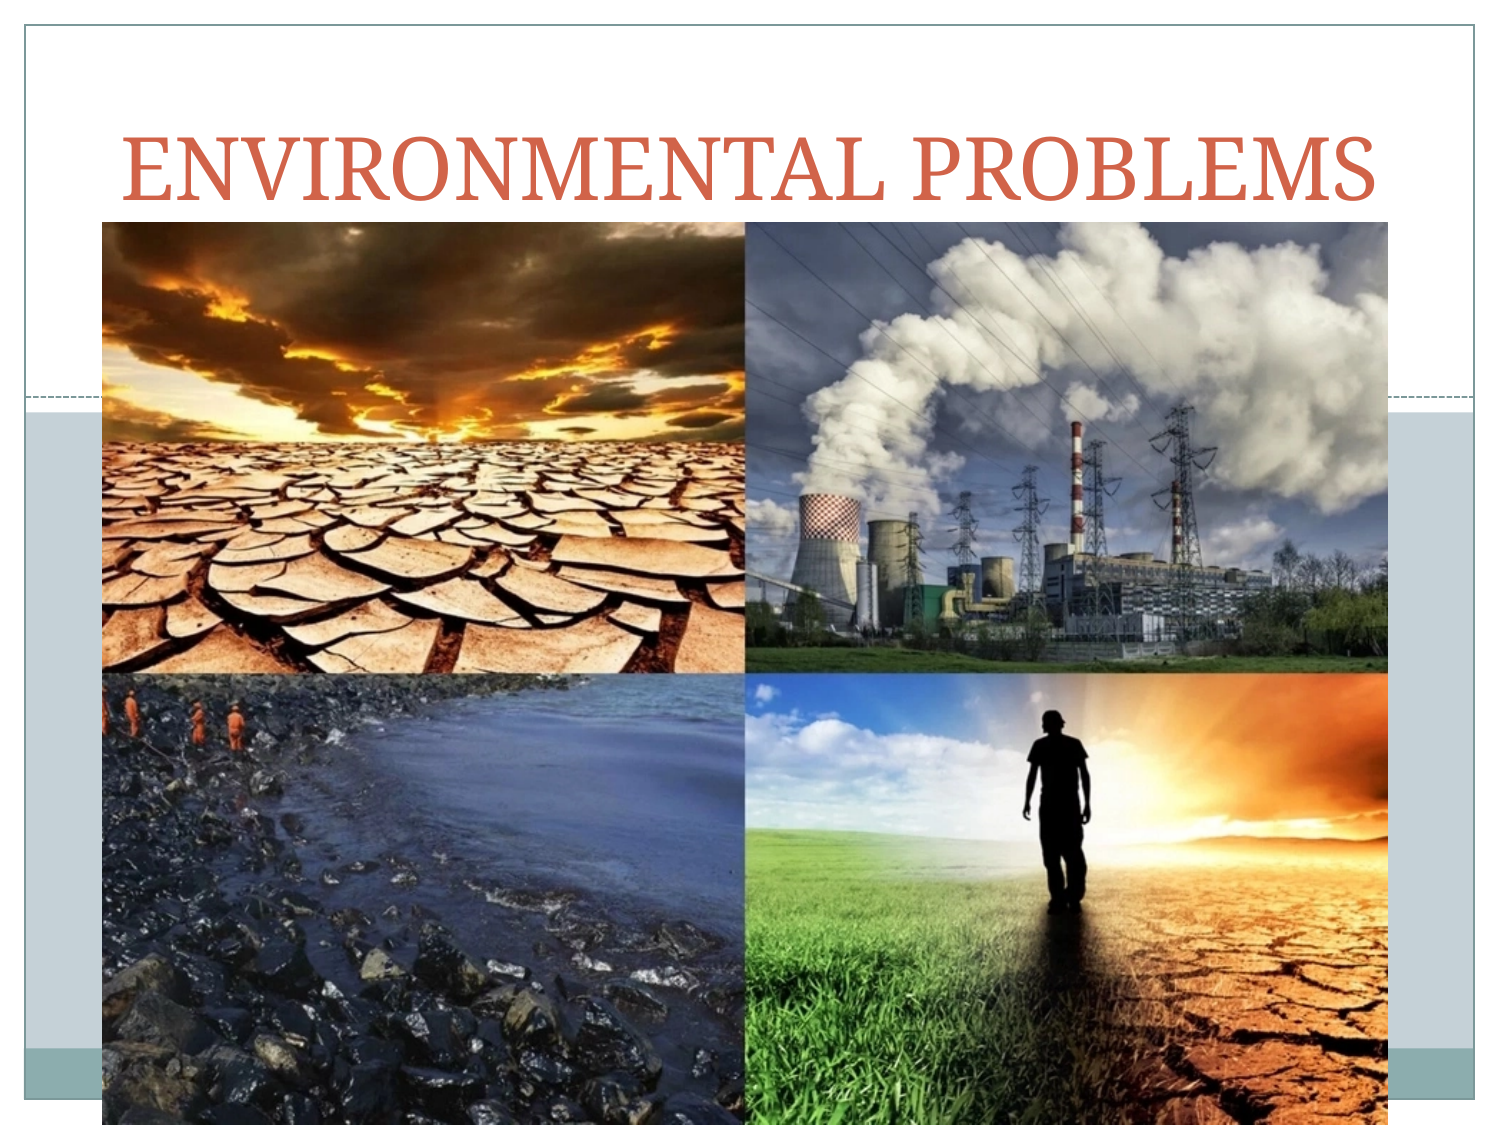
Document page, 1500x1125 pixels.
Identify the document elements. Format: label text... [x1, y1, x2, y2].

picture [101, 222, 1388, 1125]
title ENVIRONMENTAL PROBLEMS [0, 37, 1500, 225]
